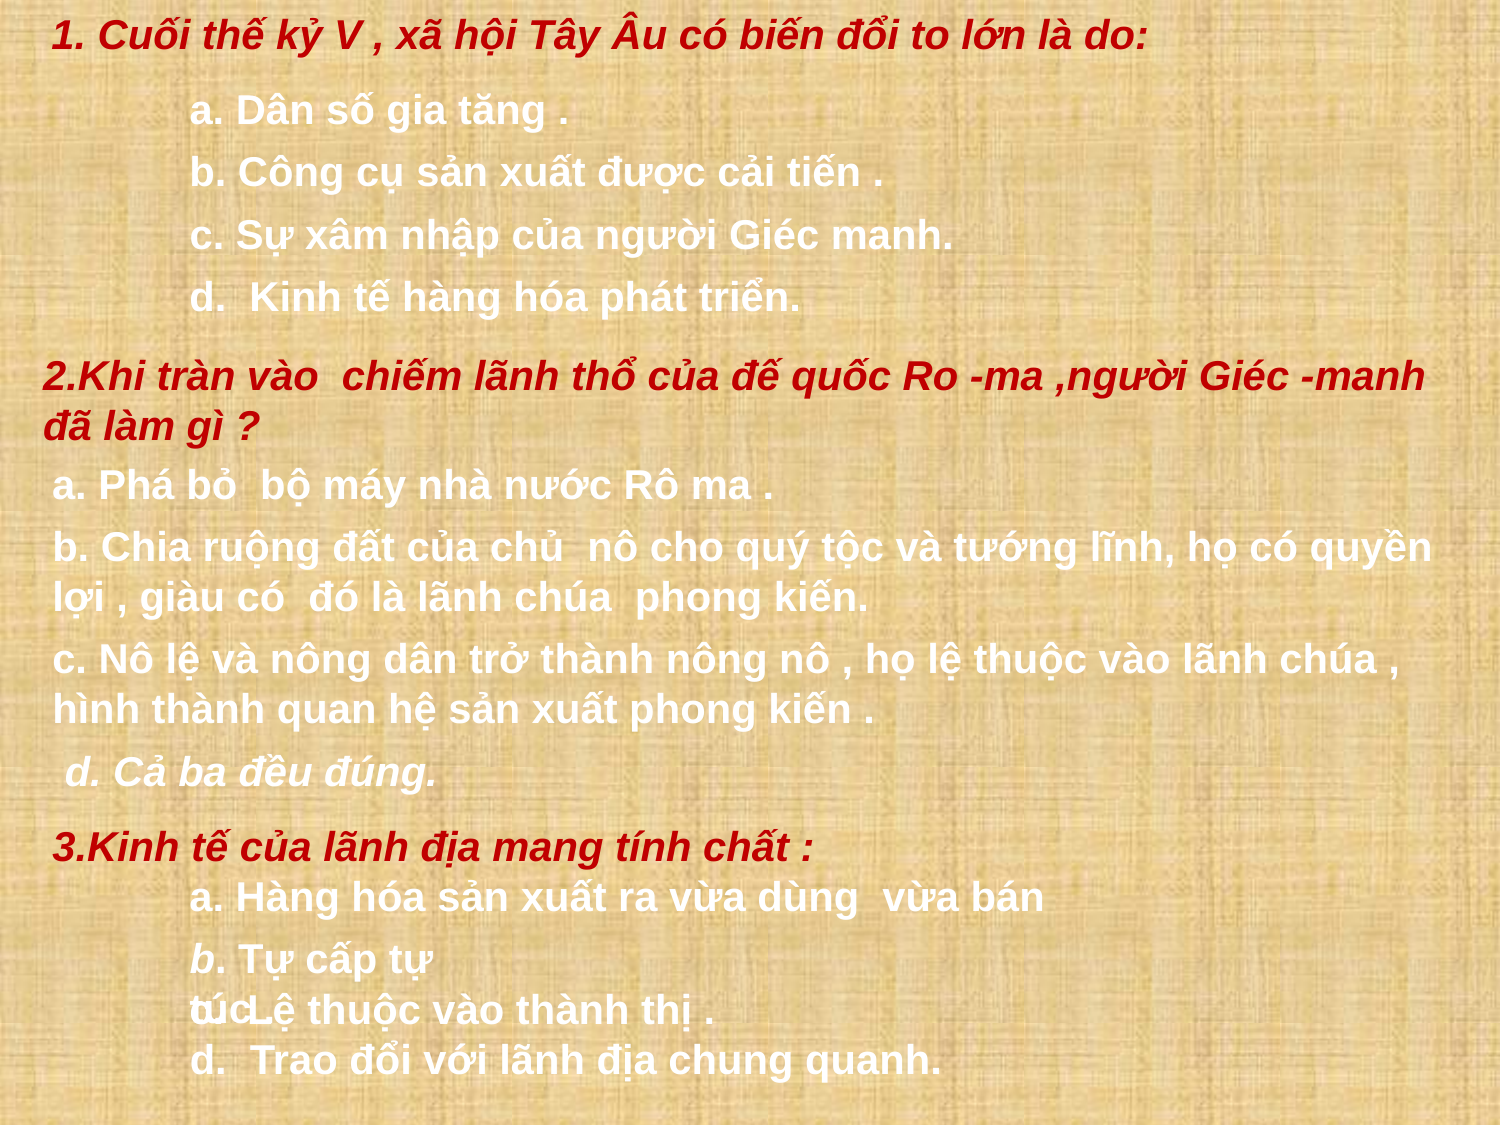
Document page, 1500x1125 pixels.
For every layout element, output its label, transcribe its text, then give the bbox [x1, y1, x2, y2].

picture [0, 0, 1500, 1125]
text_box b. Tự cấp tự túc . [174, 924, 545, 975]
text_box 1. Cuối thế kỷ V , xã hội Tây Âu có biến đổi to lớn là do: [36, 0, 1165, 65]
text_box 3.Kinh tế của lãnh địa mang tính chất : [37, 812, 1225, 878]
text_box d. Kinh tế hàng hóa phát triển. [174, 262, 816, 328]
text_box 2.Khi tràn vào chiếm lãnh thổ của đế quốc Ro -ma ,người Giéc -manh đã làm gì ? [28, 341, 1500, 457]
text_box c. Sự xâm nhập của người Giéc manh. [174, 200, 969, 265]
text_box b. Công cụ sản xuất được cải tiến . [174, 137, 900, 200]
text_box a. Phá bỏ bộ máy nhà nước Rô ma . [37, 450, 790, 512]
text_box d. Cả ba đều đúng. [50, 740, 913, 803]
text_box a. Hàng hóa sản xuất ra vừa dùng vừa bán [174, 862, 1060, 928]
text_box c. Nô lệ và nông dân trở thành nông nô , họ lệ thuộc vào lãnh chúa , hình thành quan hệ sản xuất phong kiến . [37, 624, 1438, 740]
text_box a. Dân số gia tăng . [174, 75, 585, 137]
text_box c. Lệ thuộc vào thành thị . [174, 975, 731, 1025]
text_box b. Chia ruộng đất của chủ nô cho quý tộc và tướng lĩnh, họ có quyền lợi , giàu có đó là lãnh chúa phong kiến. [37, 512, 1475, 628]
text_box d. Trao đổi với lãnh địa chung quanh. [174, 1025, 1125, 1090]
